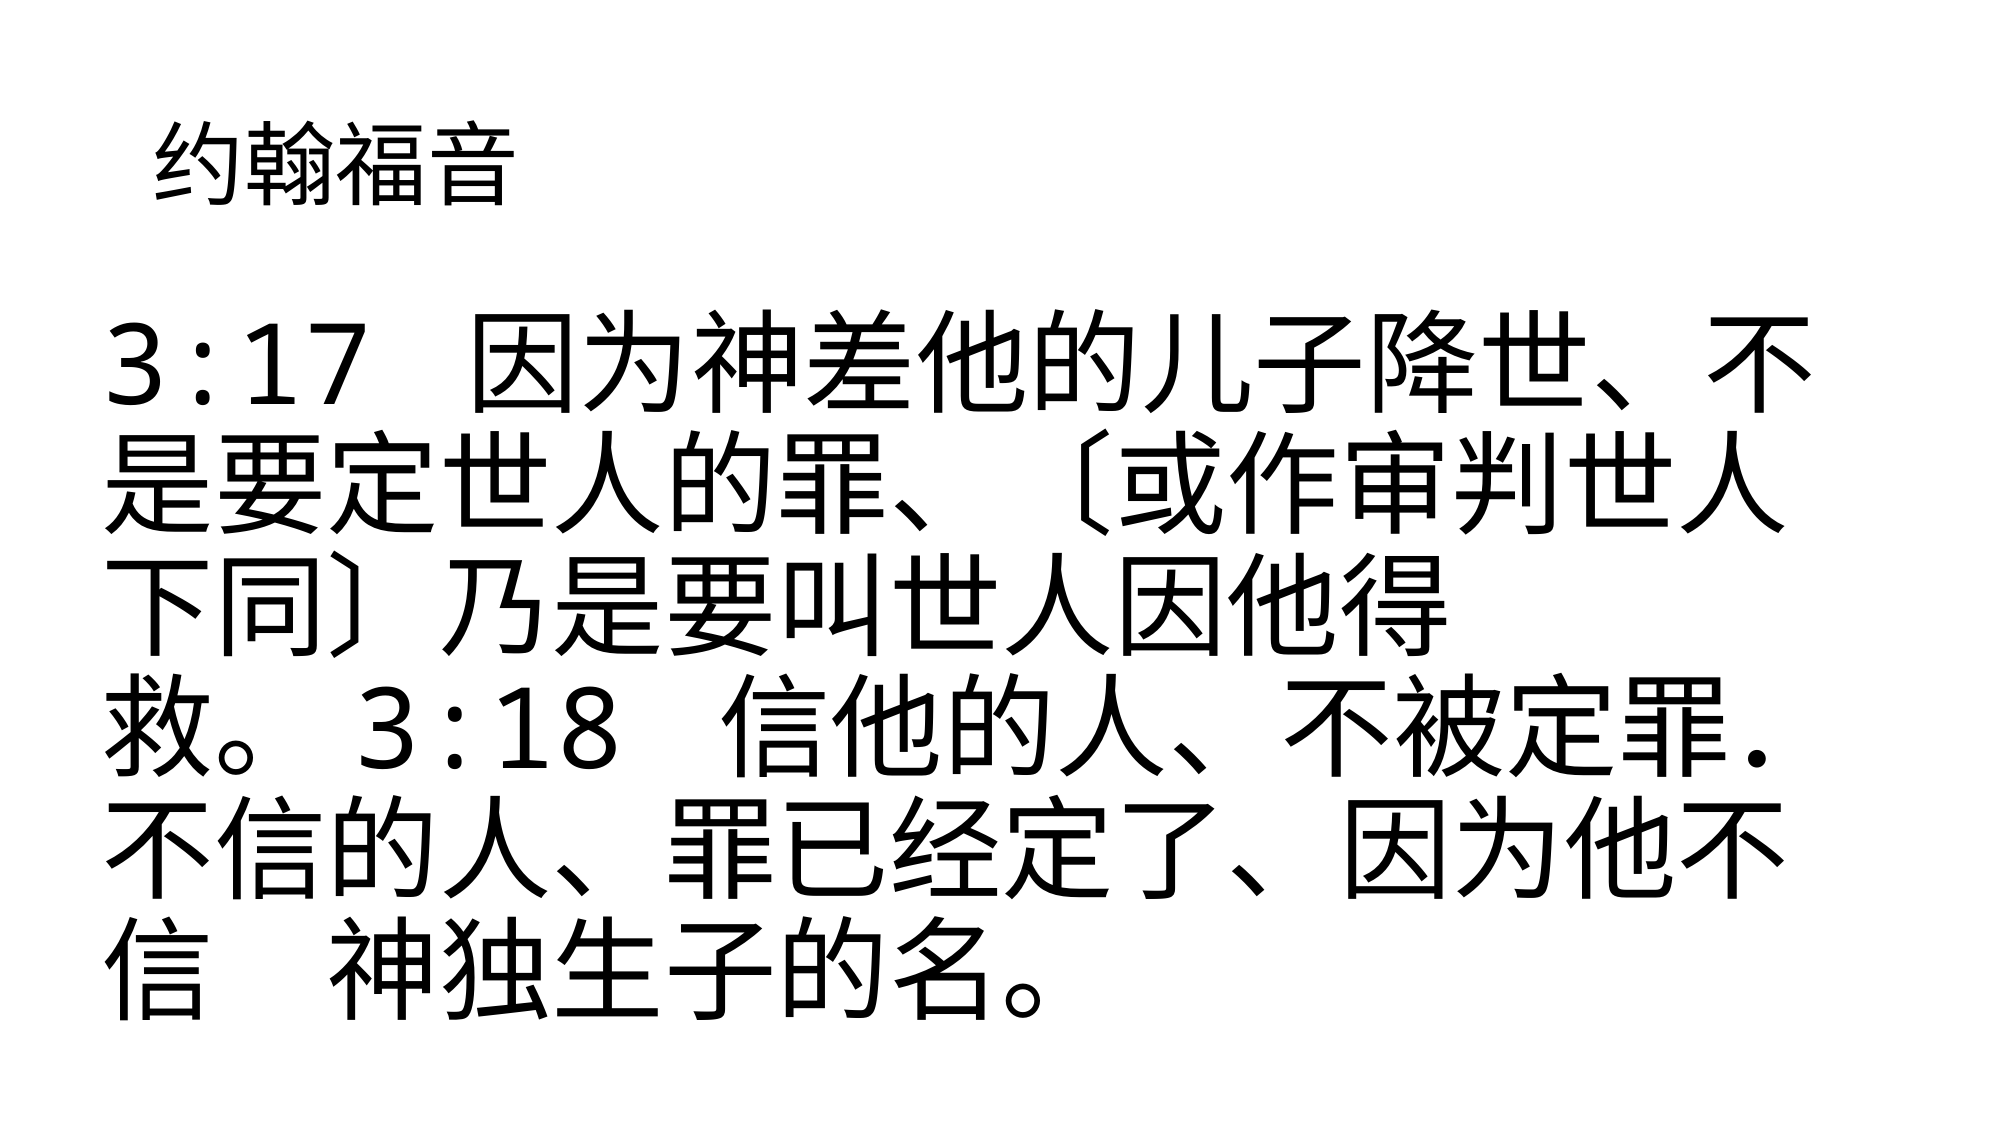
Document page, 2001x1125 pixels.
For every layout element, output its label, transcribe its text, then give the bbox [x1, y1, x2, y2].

title 约翰福音 [137, 59, 1863, 278]
list 3:17 因为神差他的儿子降世、不是要定世人的罪、〔或作审判世人下同〕乃是要叫世人因他得救。3:18 信他的人、不被定罪．不信的人、罪已经定了、因为他不信 神独生子的名。 [86, 299, 1902, 1014]
